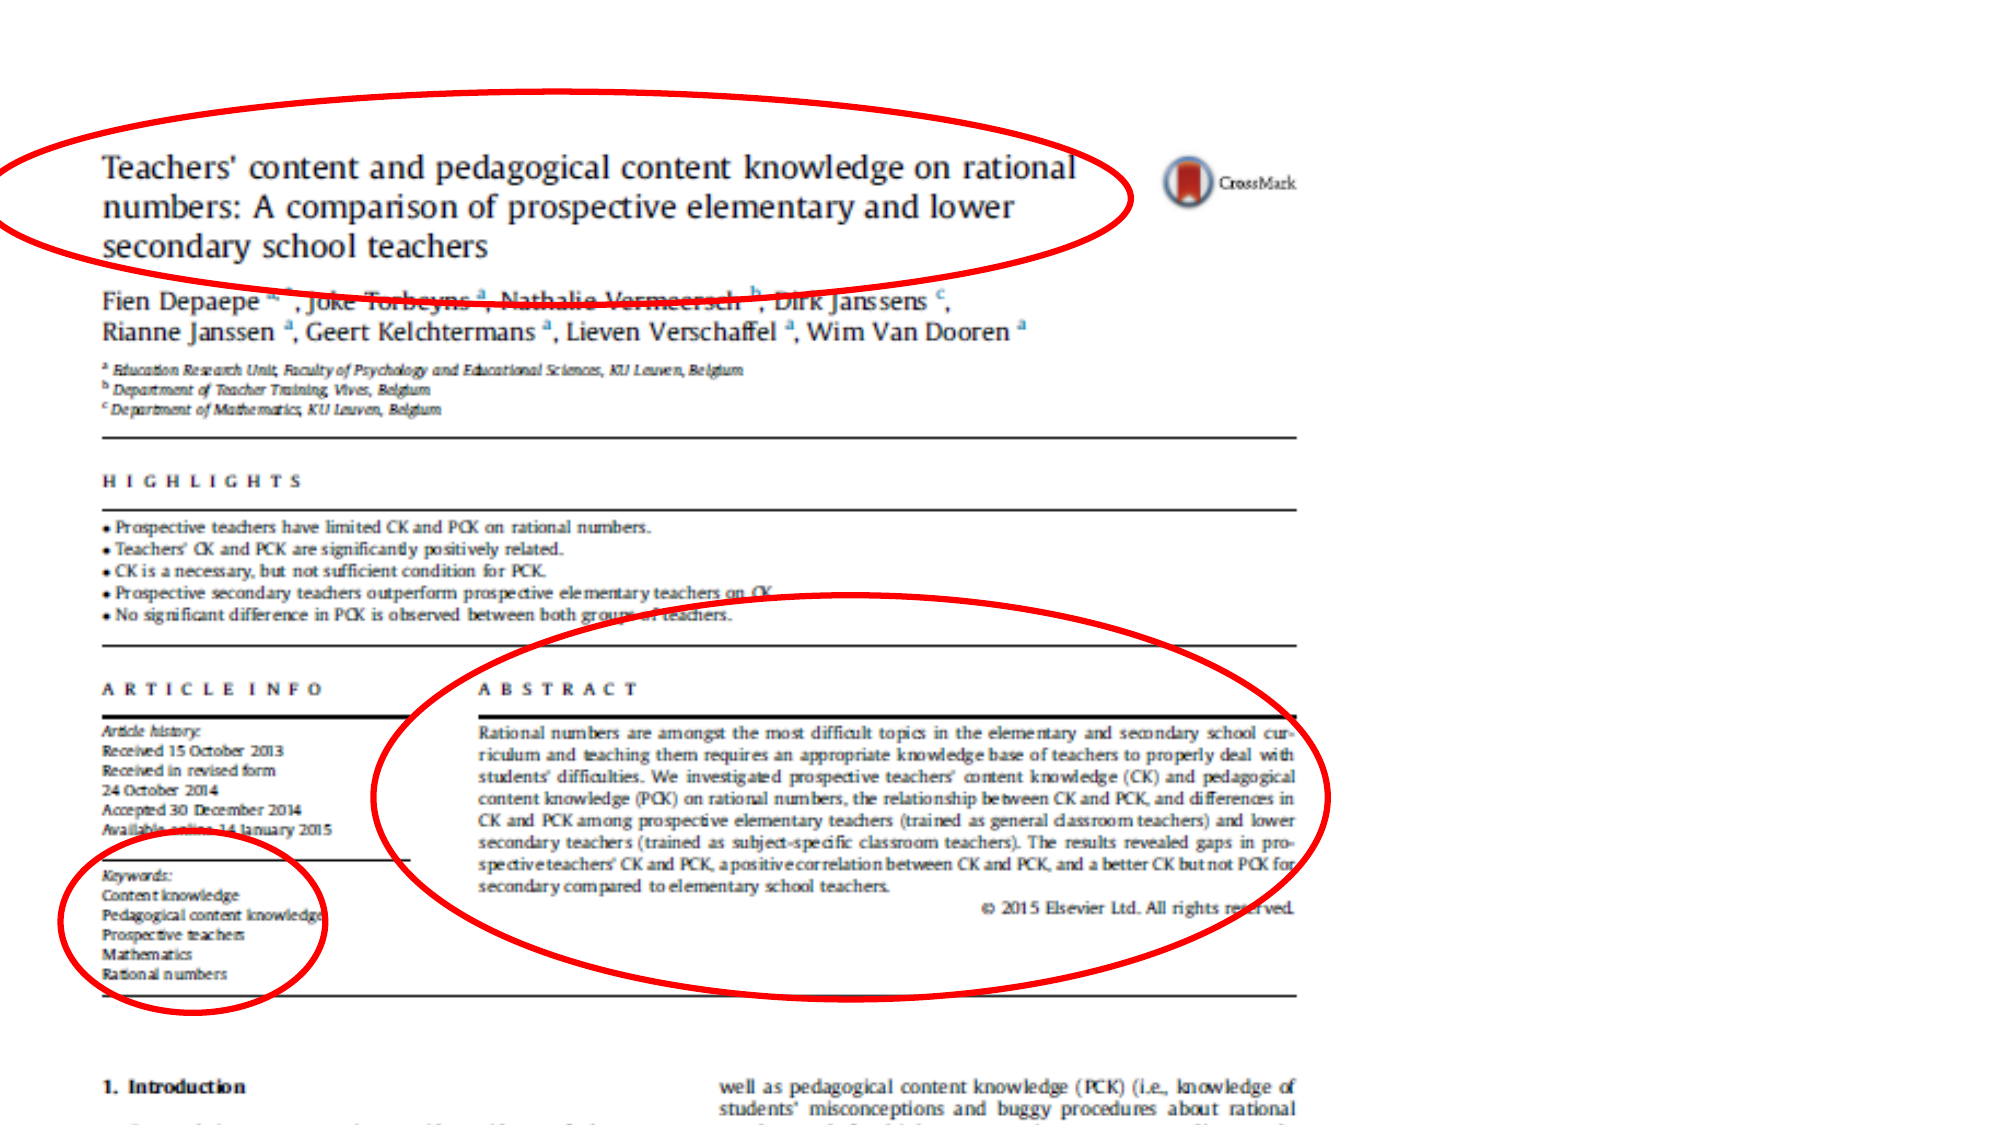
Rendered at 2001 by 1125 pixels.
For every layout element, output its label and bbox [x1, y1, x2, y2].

text_box [0, 137, 83, 260]
picture [83, 131, 1328, 1125]
text_box [107, 90, 1007, 131]
text_box [59, 869, 83, 975]
